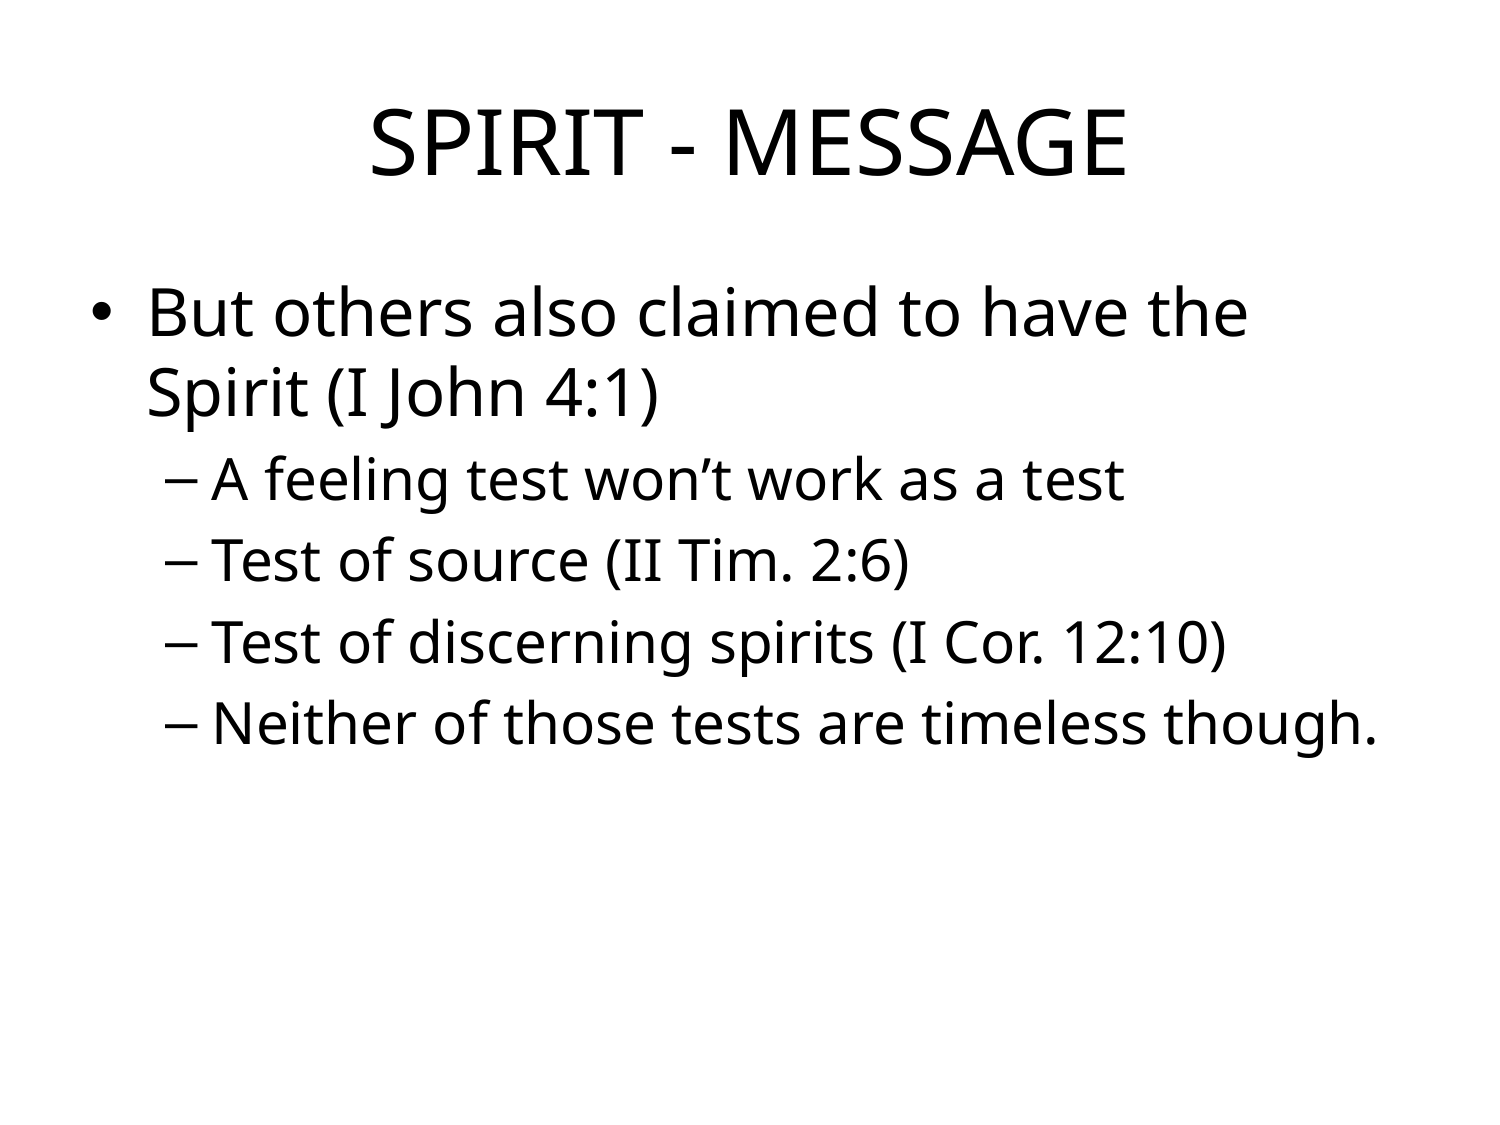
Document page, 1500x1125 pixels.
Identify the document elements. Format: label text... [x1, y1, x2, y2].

list But others also claimed to have the Spirit (I John 4:1) A feeling test won’t work as a test Test of source (II Tim. 2:6) Test of discerning spirits (I Cor. 12:10) Neither of those tests are timeless though. [75, 262, 1425, 1005]
title SPIRIT - MESSAGE [75, 45, 1425, 233]
